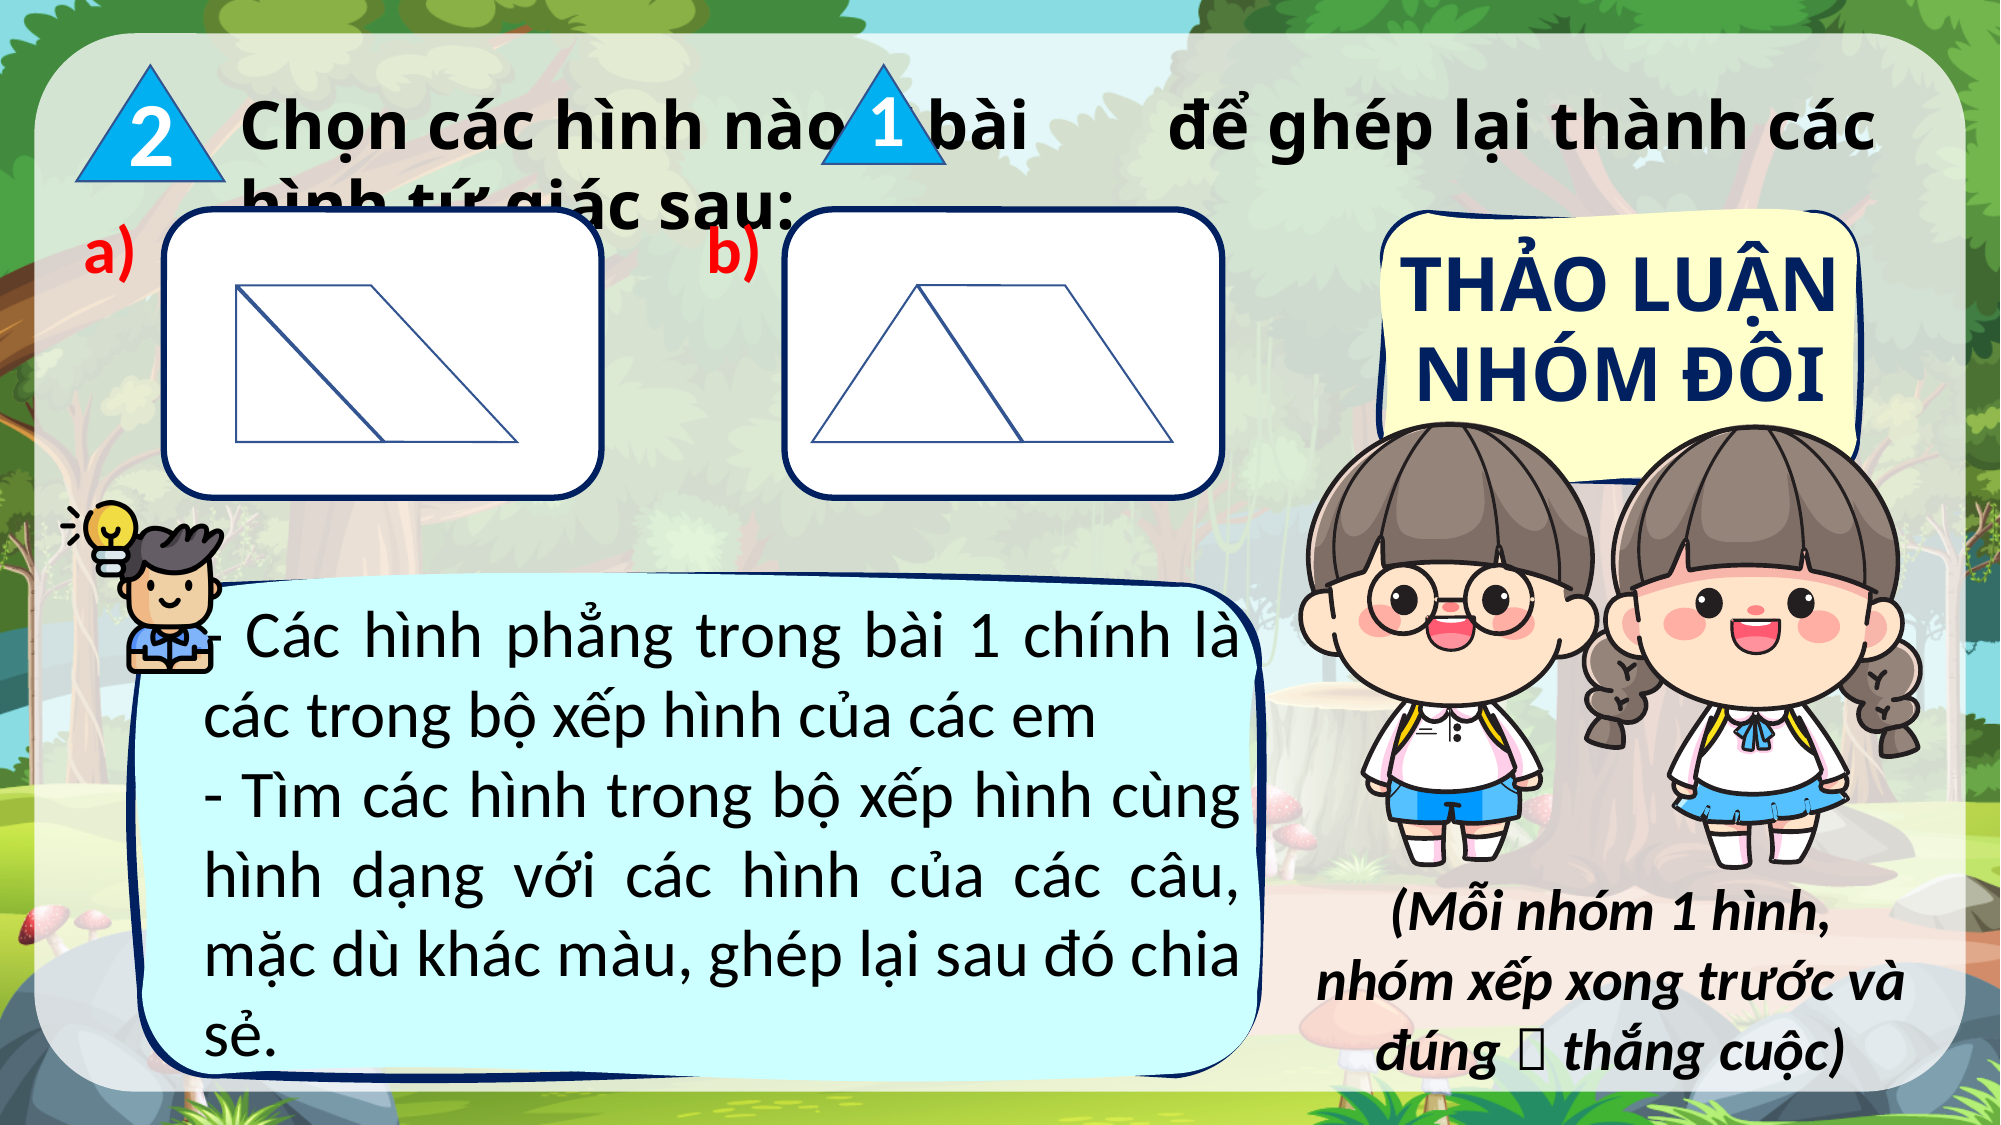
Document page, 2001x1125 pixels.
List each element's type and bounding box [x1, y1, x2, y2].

text_box [784, 209, 1223, 498]
text_box [55, 500, 1258, 1074]
text_box [163, 209, 602, 498]
picture [0, 0, 2000, 1125]
text_box [1298, 212, 1923, 870]
